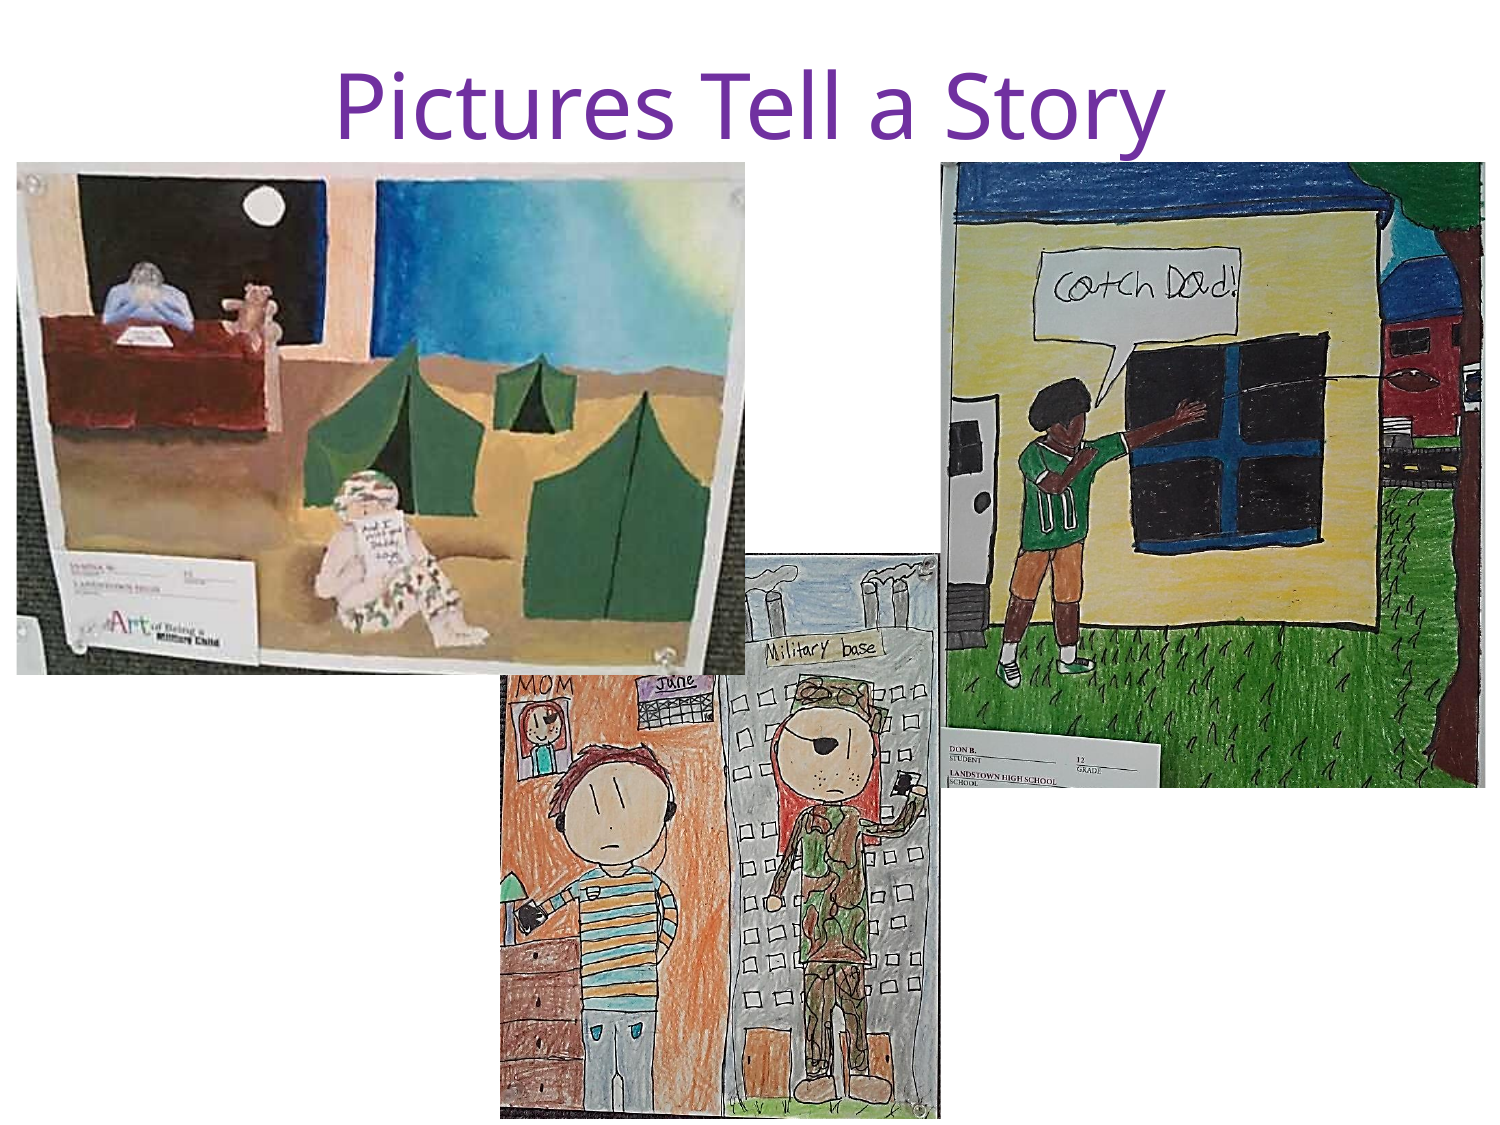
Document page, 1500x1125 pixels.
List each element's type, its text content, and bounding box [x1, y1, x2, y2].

picture [499, 162, 1486, 1119]
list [16, 162, 746, 676]
title Pictures Tell a Story [75, 8, 1425, 197]
